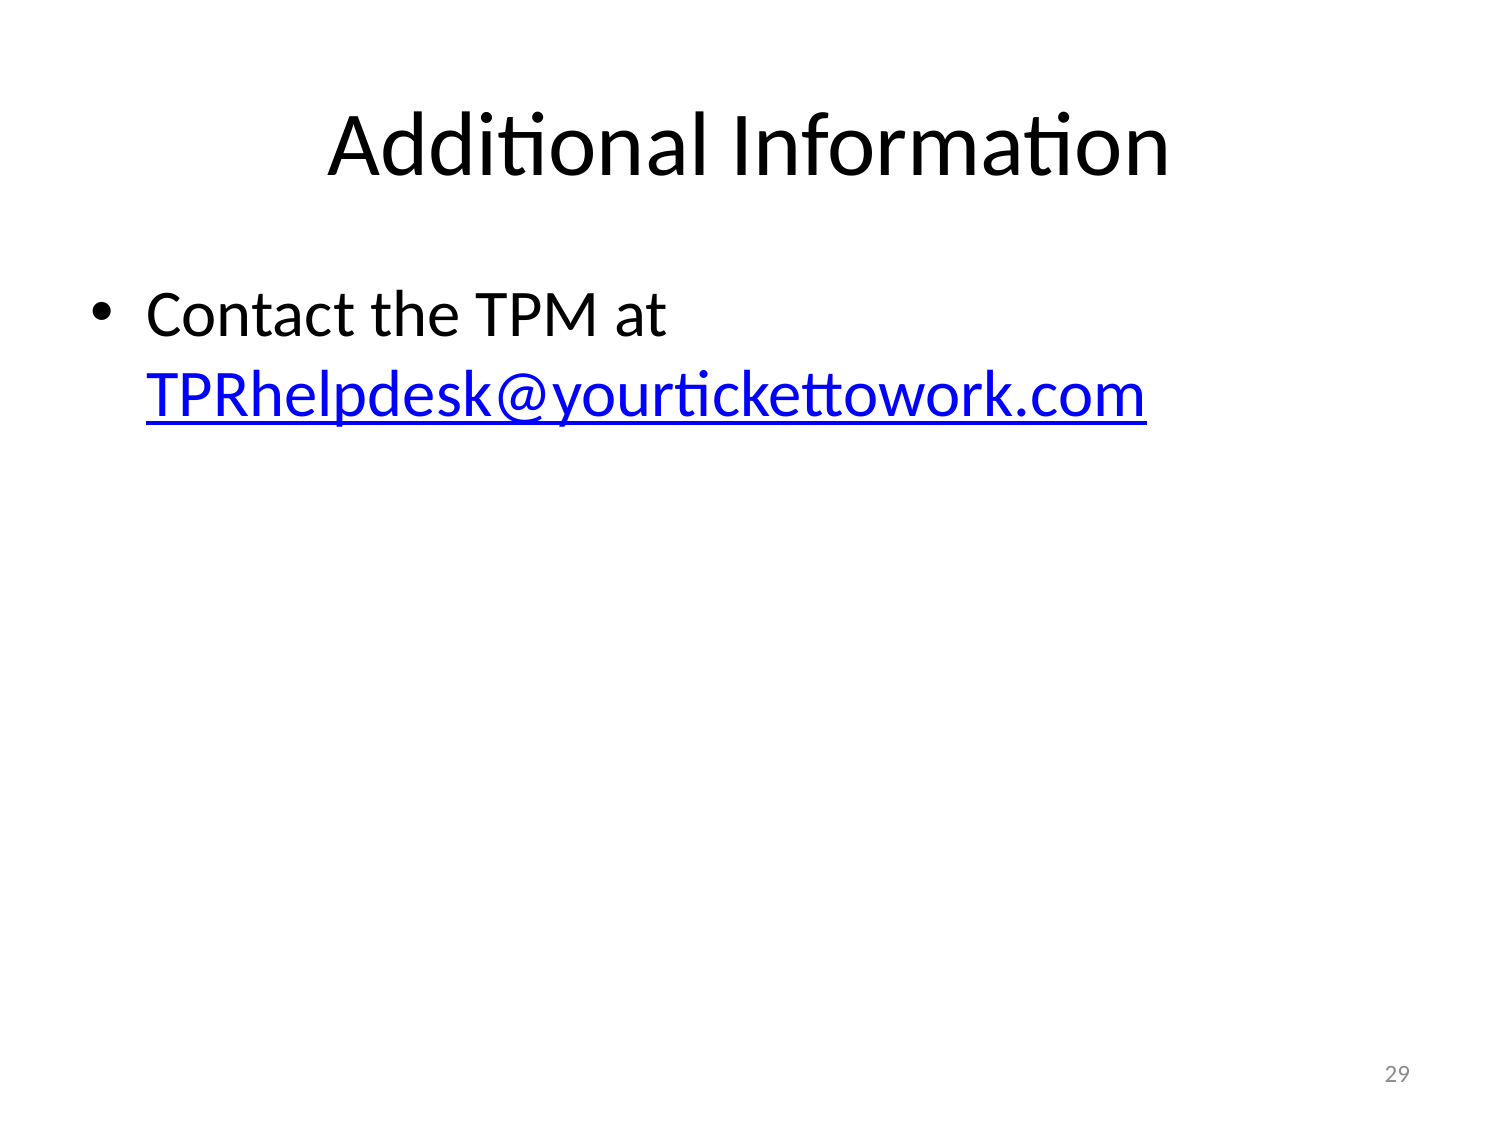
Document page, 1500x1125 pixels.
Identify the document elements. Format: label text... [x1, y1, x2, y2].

title Additional Information [75, 45, 1425, 233]
list Contact the TPM at TPRhelpdesk@yourtickettowork.com [75, 262, 1425, 1005]
slide_number 29 [1074, 1042, 1425, 1103]
